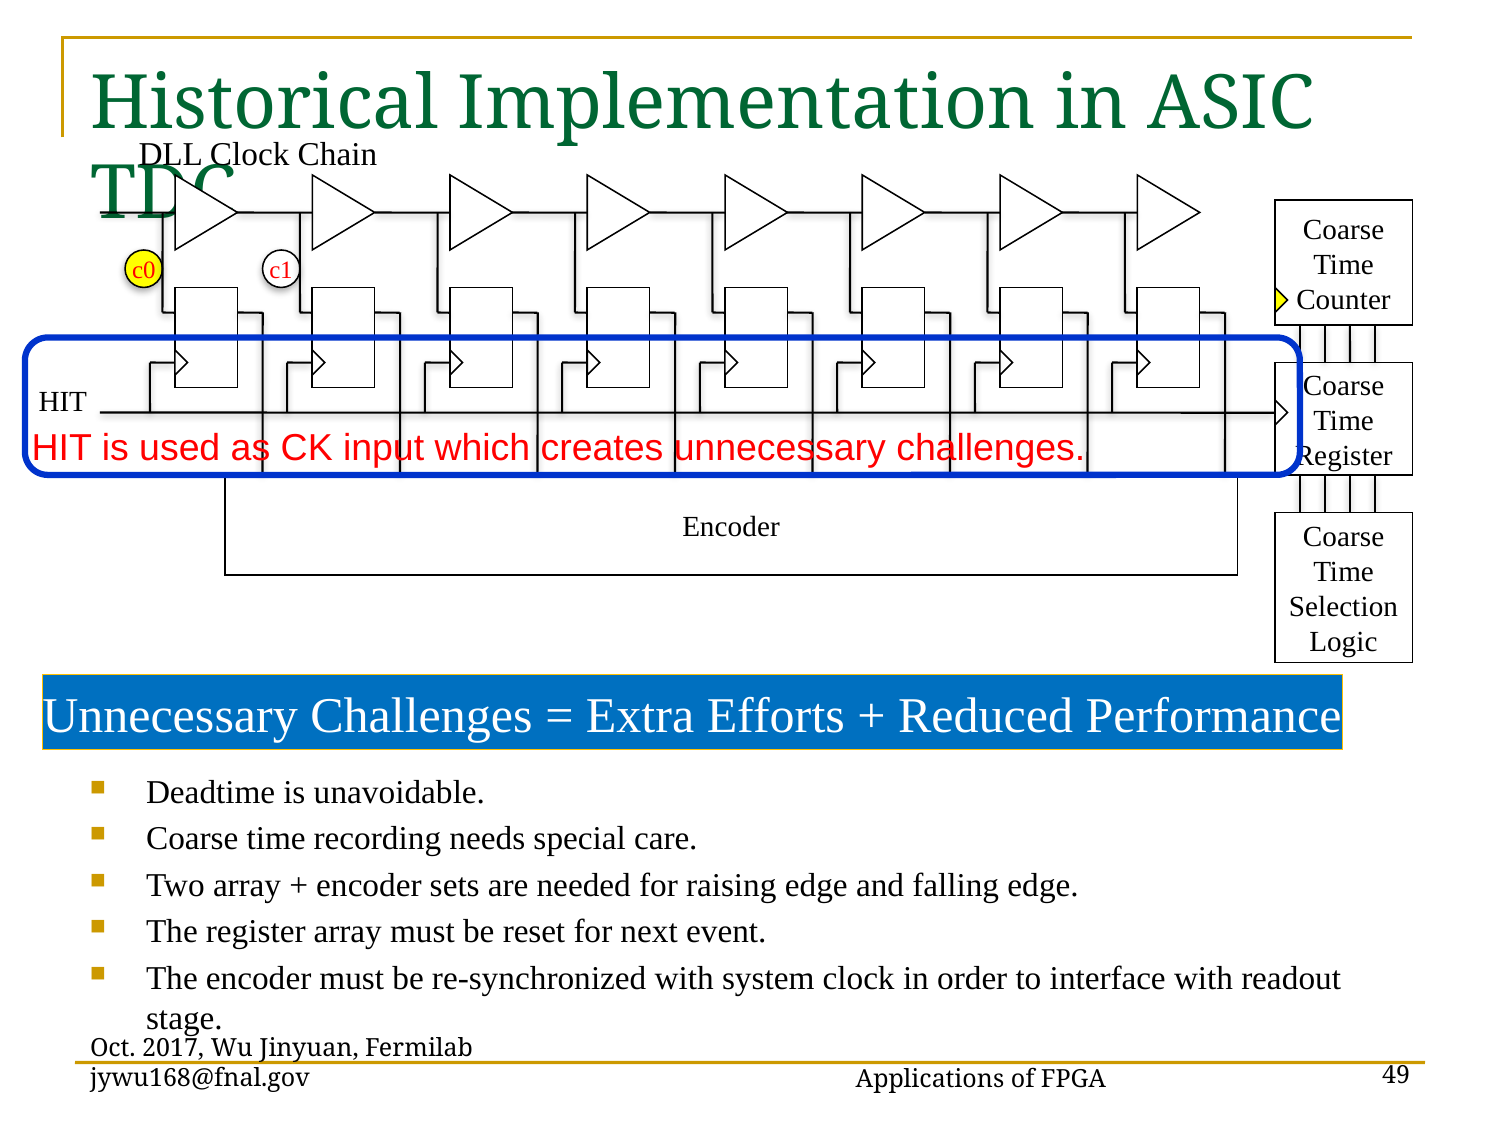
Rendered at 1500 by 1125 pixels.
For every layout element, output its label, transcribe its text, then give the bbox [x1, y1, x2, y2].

title Historical Implementation in ASIC TDC [75, 45, 1425, 163]
text_box DLL Clock Chain [138, 124, 379, 180]
slide_number 49 [1312, 1062, 1426, 1101]
text_box [1137, 174, 1200, 250]
text_box [1000, 174, 1061, 250]
text_box [862, 287, 925, 337]
text_box Unnecessary Challenges = Extra Efforts + Reduced Performance [42, 674, 1343, 750]
text_box Deadtime is unavoidable. Coarse time recording needs special care. Two array + encoder sets are needed for raising edge and falling edge. The register array must be reset for next event. The encoder must be re-synchronized with system clock in order to interface with readout stage. [74, 762, 1425, 1050]
text_box [449, 287, 513, 337]
text_box c1 [263, 249, 294, 261]
text_box [999, 287, 1063, 337]
text_box Coarse Time Register [1284, 362, 1413, 475]
text_box c0 [126, 249, 157, 261]
text_box c0 [124, 271, 157, 289]
text_box Coarse Time Counter [1274, 200, 1413, 325]
text_box [175, 174, 236, 250]
text_box [725, 174, 786, 250]
text_box Coarse Time Selection Logic [1274, 512, 1413, 663]
text_box [174, 287, 238, 337]
text_box [724, 287, 788, 337]
text_box [587, 287, 650, 337]
text_box [1275, 287, 1288, 313]
text_box [450, 174, 511, 250]
text_box [587, 174, 648, 250]
text_box [312, 174, 373, 250]
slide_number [74, 1062, 651, 1100]
text_box Encoder [225, 475, 1238, 575]
text_box HIT is used as CK input which creates unnecessary challenges. [24, 337, 1300, 475]
text_box [312, 287, 375, 337]
footer Applications of FPGA [662, 1050, 1301, 1101]
text_box c1 [262, 271, 295, 289]
text_box [862, 174, 923, 250]
text_box [1137, 287, 1200, 337]
